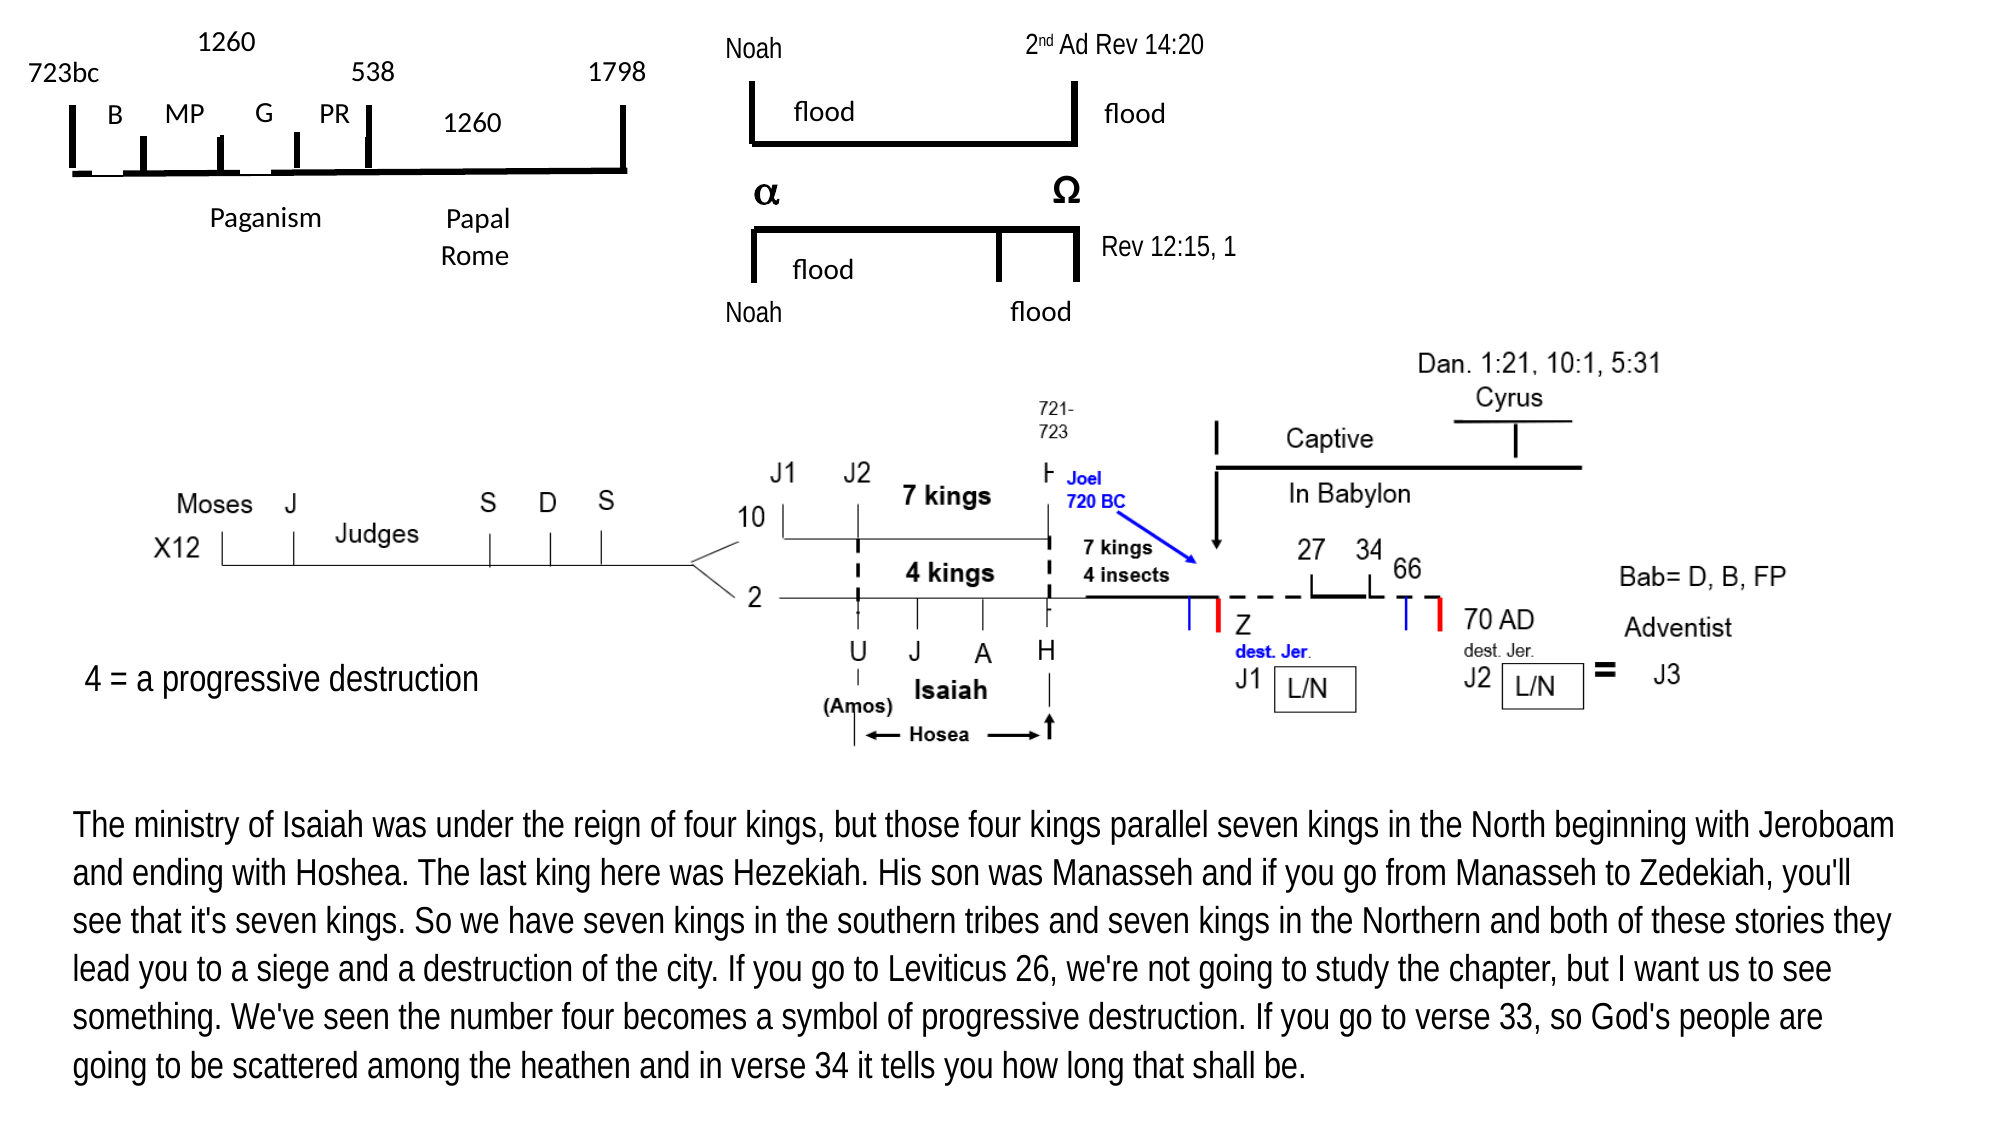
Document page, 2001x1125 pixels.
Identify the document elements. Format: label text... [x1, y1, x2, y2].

text_box  [713, 151, 820, 220]
text_box 1260 [173, 12, 280, 65]
text_box G [240, 83, 271, 170]
text_box 538 [319, 42, 426, 95]
text_box flood [988, 282, 1095, 335]
text_box Noah [705, 283, 802, 336]
text_box 4 = a progressive destruction [69, 642, 143, 706]
text_box The ministry of Isaiah was under the reign of four kings, but those four kings parallel seven kings in the North beginning with Jeroboam and ending with Hoshea. The last king here was Hezekiah. His son was Manasseh and if you go from Manasseh to Zedekiah, you'll see that it's seven kings. So we have seven kings in the southern tribes and seven kings in the Northern and both of these stories they lead you to a siege and a destruction of the city. If you go to Leviticus 26, we're not going to study the chapter, but I want us to see something. We've seen the number four becomes a symbol of progressive destruction. If you go to verse 33, so God's people are going to be scattered among the heathen and in verse 34 it tells you how long that shall be. [57, 789, 1919, 1094]
text_box flood [770, 240, 877, 294]
text_box flood [1082, 84, 1189, 137]
text_box Papal Rome [425, 189, 532, 279]
text_box 2nd Ad Rev 14:20 [1010, 15, 1243, 68]
text_box B [92, 85, 123, 170]
text_box MP [149, 84, 220, 137]
text_box 1798 [563, 42, 670, 95]
text_box Noah [705, 19, 802, 72]
picture [143, 339, 1795, 756]
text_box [72, 170, 628, 174]
text_box Paganism [193, 188, 340, 242]
text_box flood [771, 82, 878, 135]
text_box Rev 12:15, 1 [1086, 217, 1274, 270]
text_box 1260 [419, 93, 526, 146]
text_box PR [304, 84, 366, 137]
text_box 723bc [10, 43, 117, 96]
text_box Ω [1013, 151, 1120, 220]
